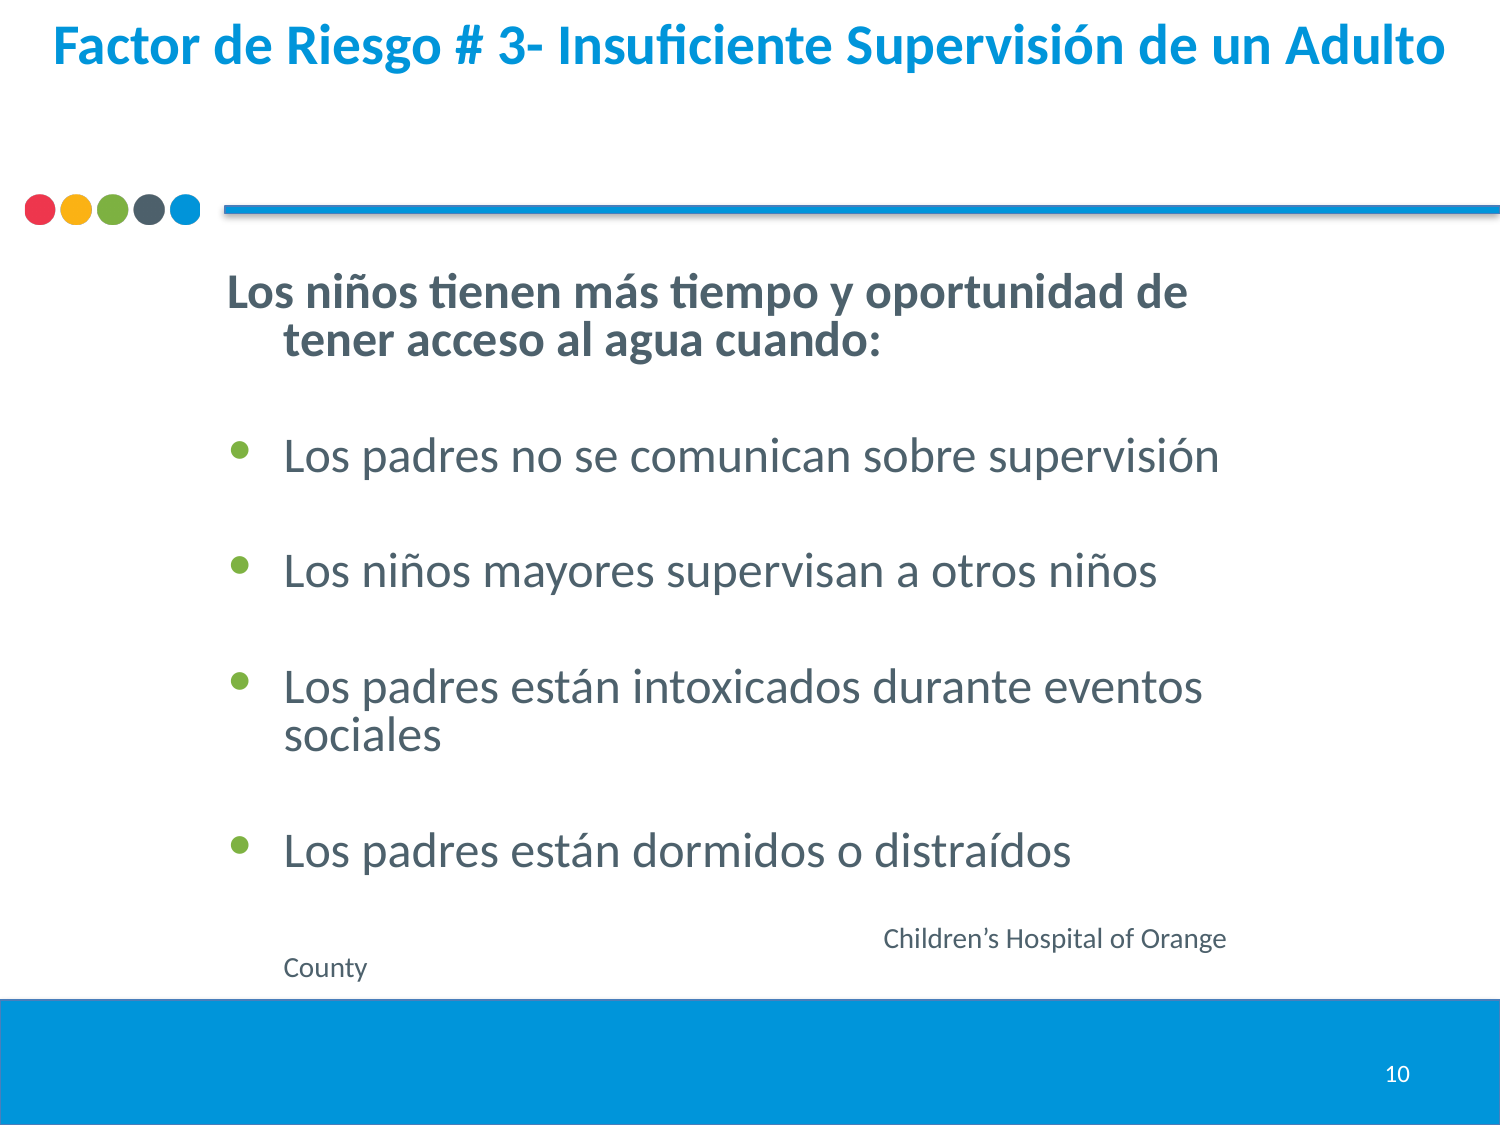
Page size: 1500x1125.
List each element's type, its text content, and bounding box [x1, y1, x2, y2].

slide_number 10 [1074, 1042, 1425, 1103]
title Factor de Riesgo # 3- Insuficiente Supervisión de un Adulto [0, 0, 1500, 138]
list Los niños tienen más tiempo y oportunidad de tener acceso al agua cuando: Los padres no se comunican sobre supervisión Los niños mayores supervisan a otros niños Los padres están intoxicados durante eventos sociales Los padres están dormidos o distraídos Children’s Hospital of Orange County [212, 262, 1313, 1005]
